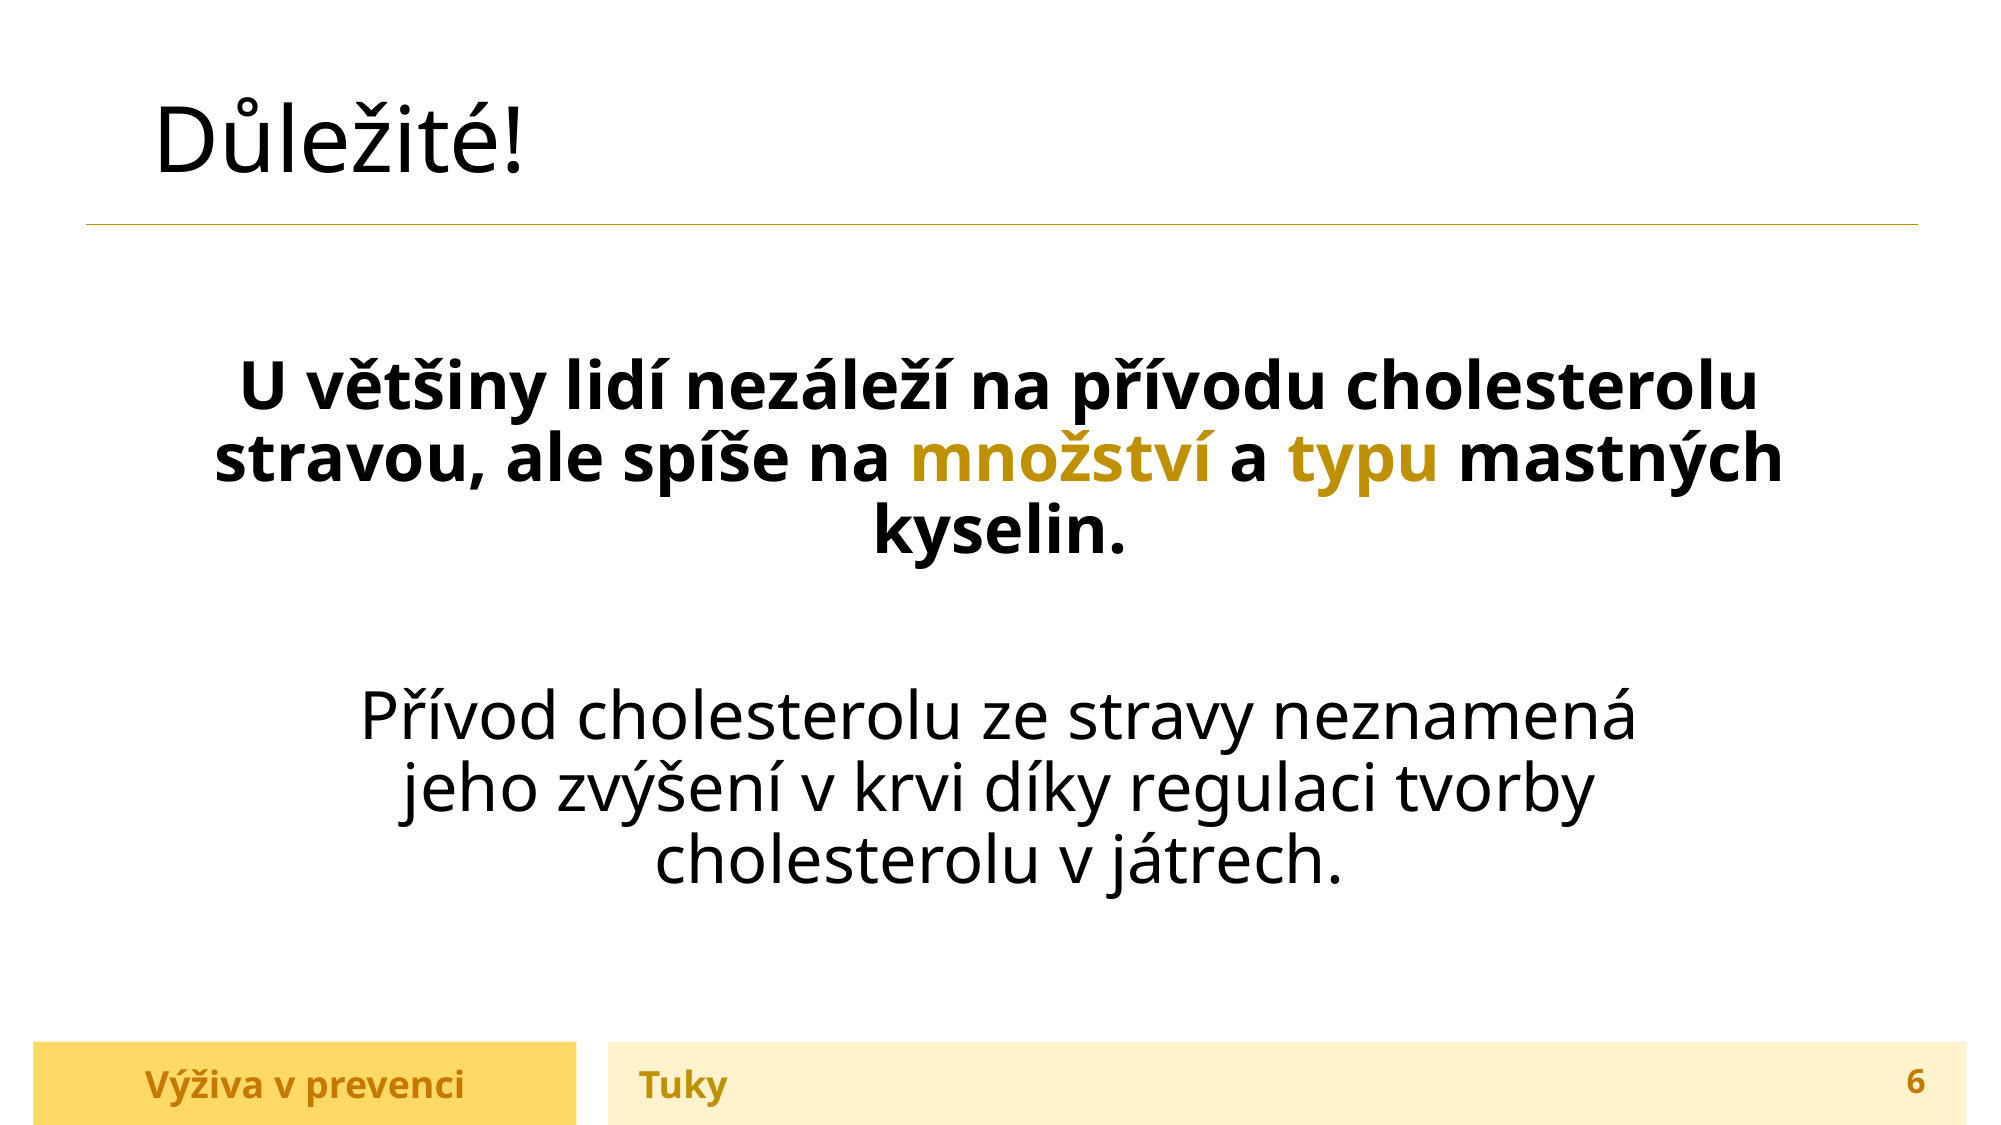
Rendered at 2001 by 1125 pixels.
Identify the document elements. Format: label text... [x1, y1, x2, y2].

slide_number 6 [1490, 1053, 1941, 1114]
list U většiny lidí nezáleží na přívodu cholesterolu stravou, ale spíše na množství a typu mastných kyselin. Přívod cholesterolu ze stravy neznamená jeho zvýšení v krvi díky regulaci tvorby cholesterolu v játrech. [137, 265, 1863, 985]
footer Výživa v prevenci [125, 1053, 486, 1114]
title Důležité! [137, 59, 1863, 227]
text_box Tuky [623, 1053, 1063, 1114]
